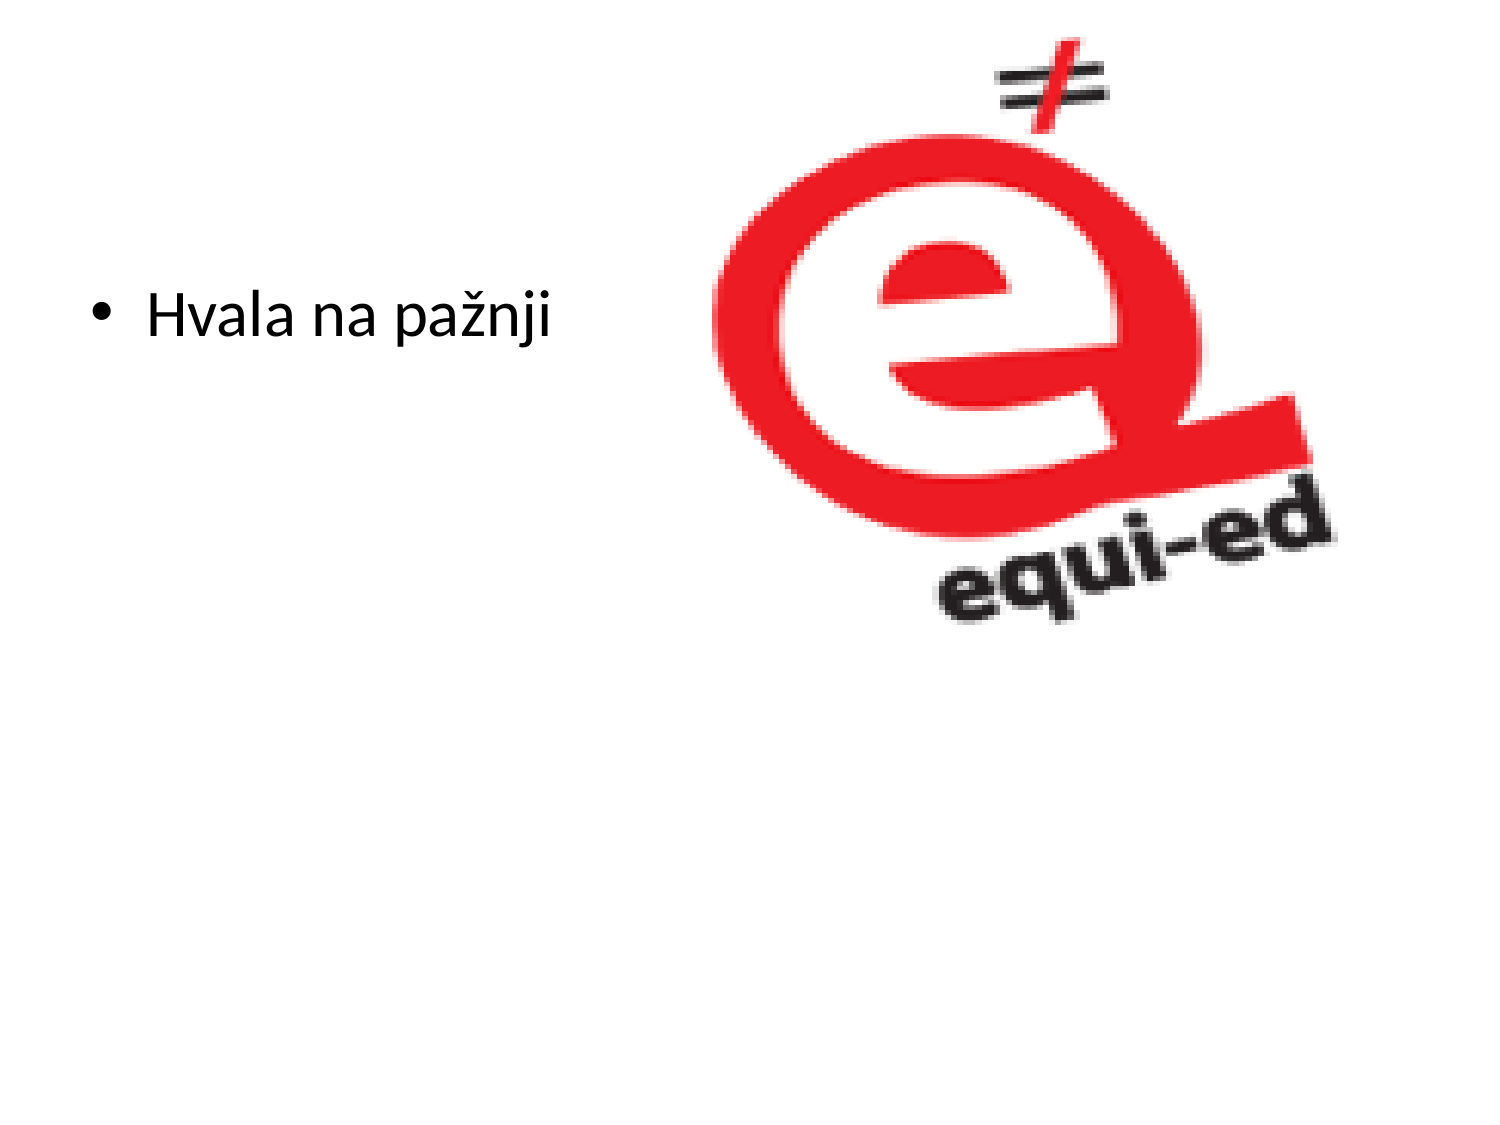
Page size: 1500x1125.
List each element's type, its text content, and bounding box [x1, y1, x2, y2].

list Hvala na pažnji [75, 262, 1425, 1005]
picture [712, 37, 1338, 626]
